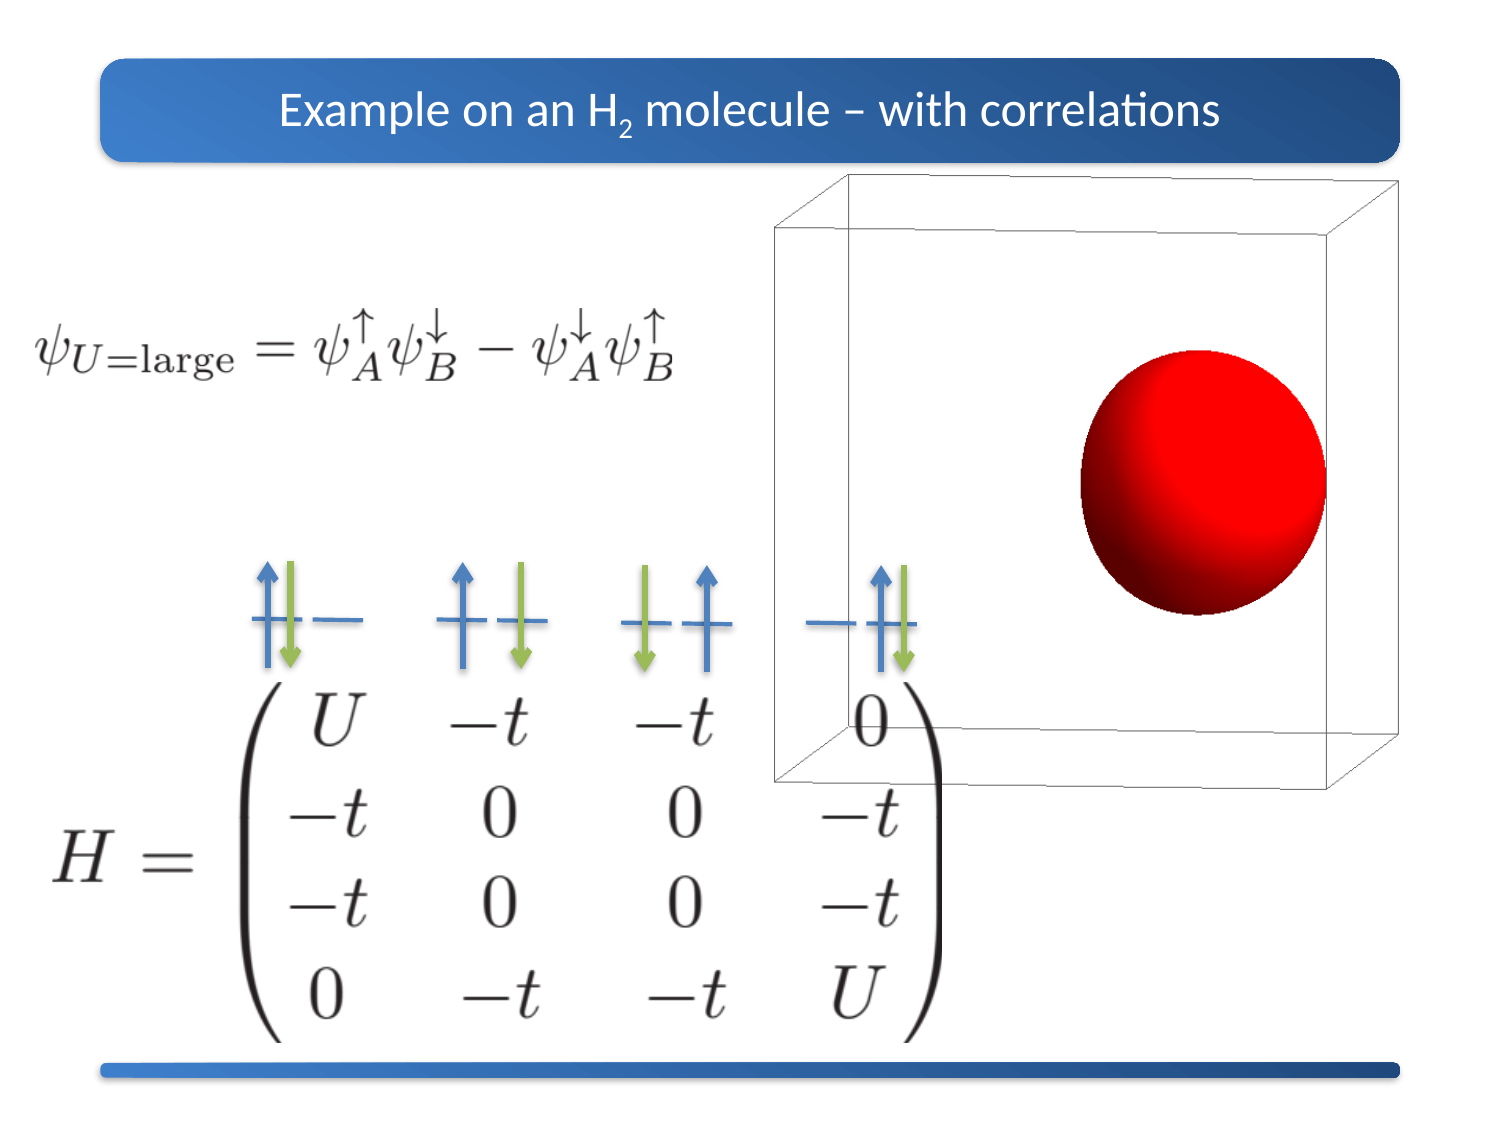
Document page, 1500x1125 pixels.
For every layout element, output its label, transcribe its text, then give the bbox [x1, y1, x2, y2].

picture [34, 308, 673, 381]
text_box [99, 1062, 1401, 1079]
text_box Example on an H2 molecule – with correlations [99, 58, 1401, 164]
picture [52, 174, 1400, 1044]
